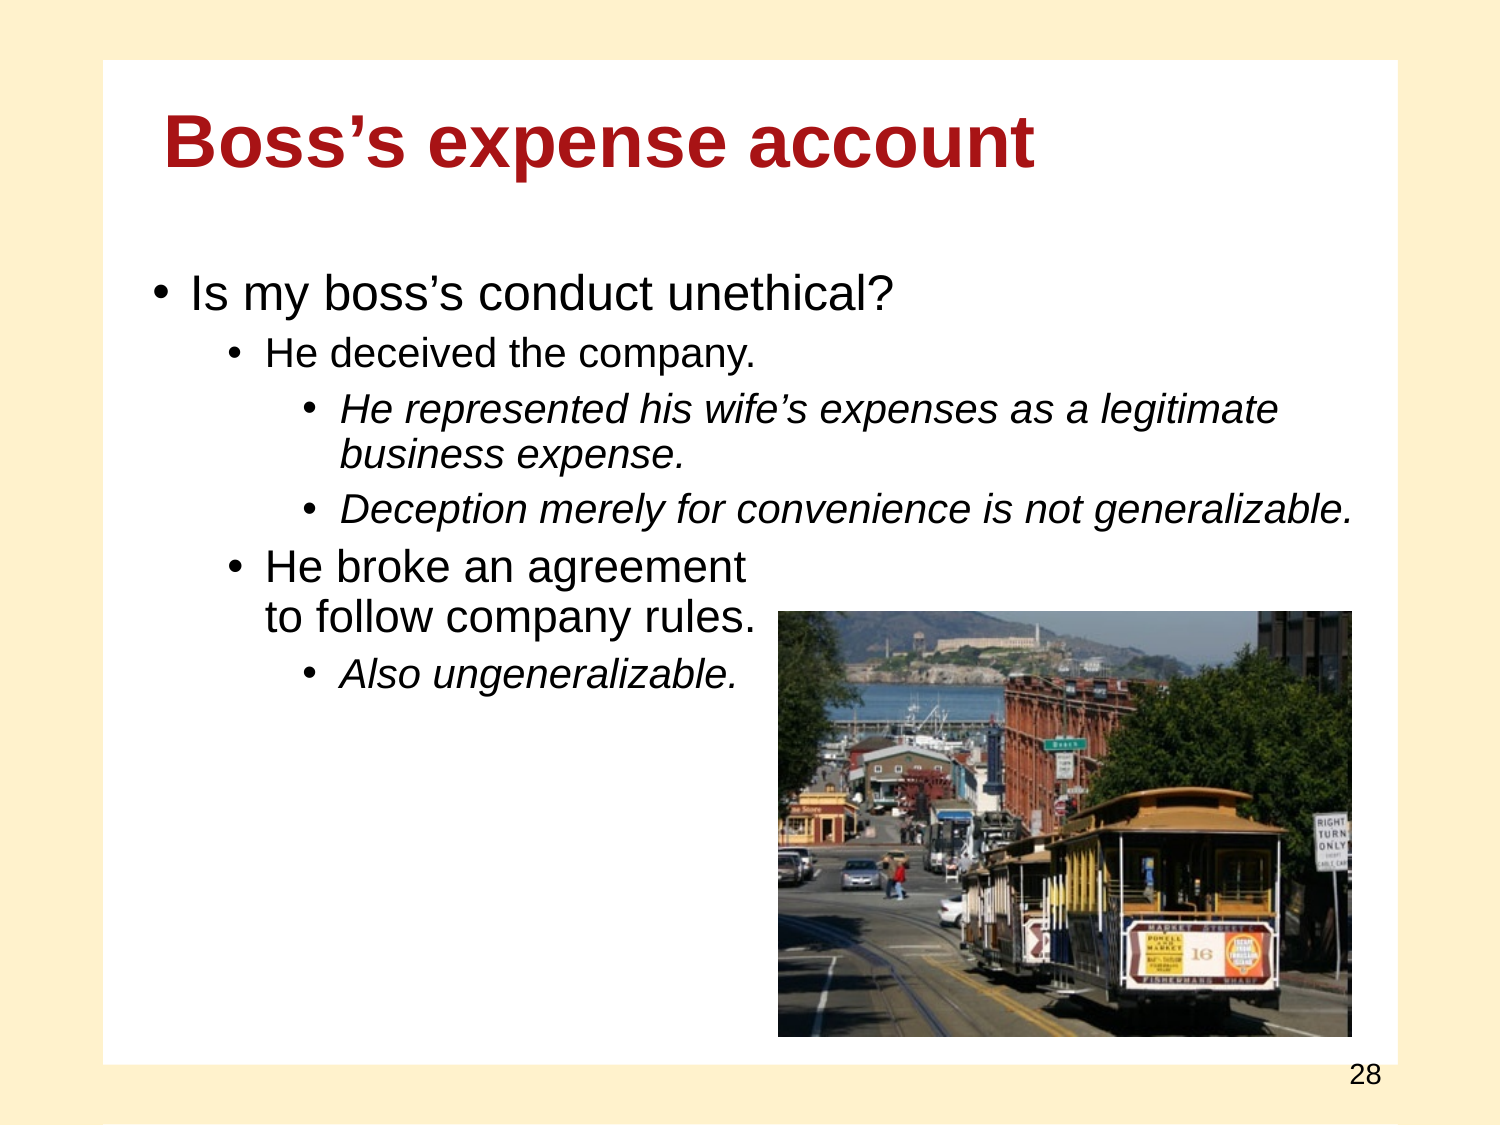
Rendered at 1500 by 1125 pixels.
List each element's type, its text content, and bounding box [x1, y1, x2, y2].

text_box Boss’s expense account [149, 1, 1500, 190]
list Is my boss’s conduct unethical? He deceived the company. He represented his wife’s expenses as a legitimate business expense. Deception merely for convenience is not generalizable. He broke an agreement to follow company rules. Also ungeneralizable. [137, 259, 1488, 1124]
slide_number 28 [1059, 1042, 1397, 1103]
picture [778, 611, 1352, 1037]
